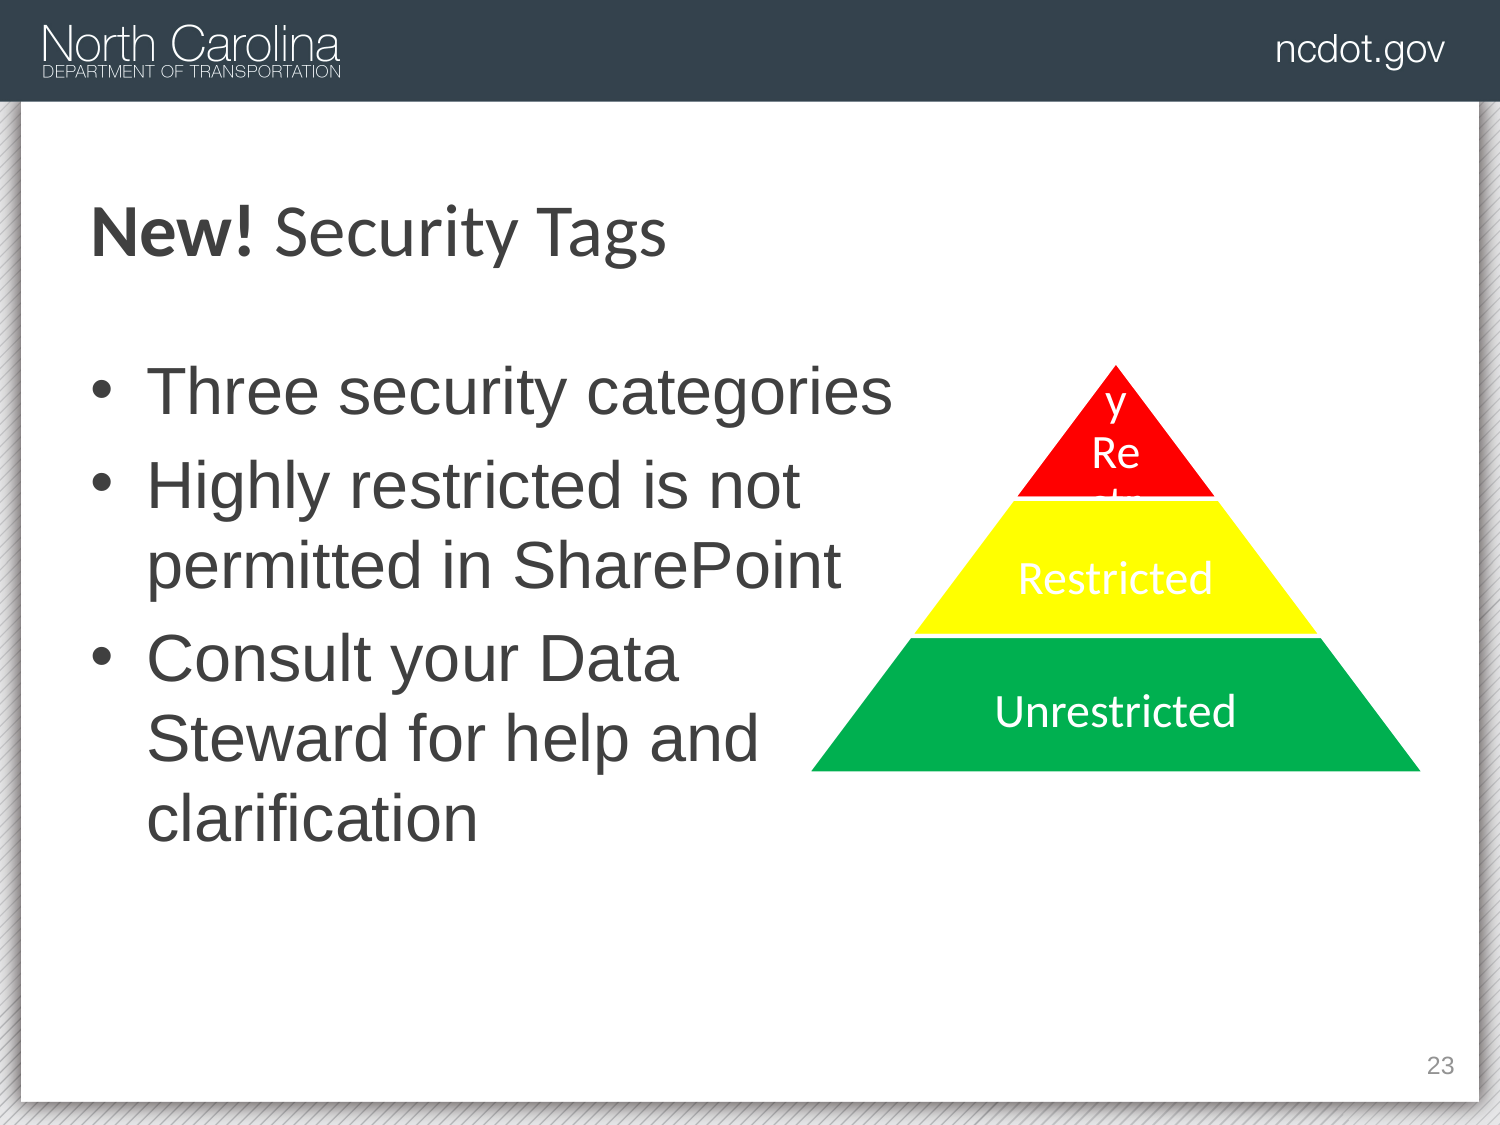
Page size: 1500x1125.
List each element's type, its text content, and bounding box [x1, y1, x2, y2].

title New! Security Tags [75, 132, 1425, 320]
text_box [806, 361, 1426, 774]
slide_number 126 [1380, 1042, 1470, 1103]
text_box Three security categories Highly restricted is not permitted in SharePoint Consult your Data Steward for help and clarification [74, 340, 1425, 1016]
picture [0, 0, 1500, 1125]
